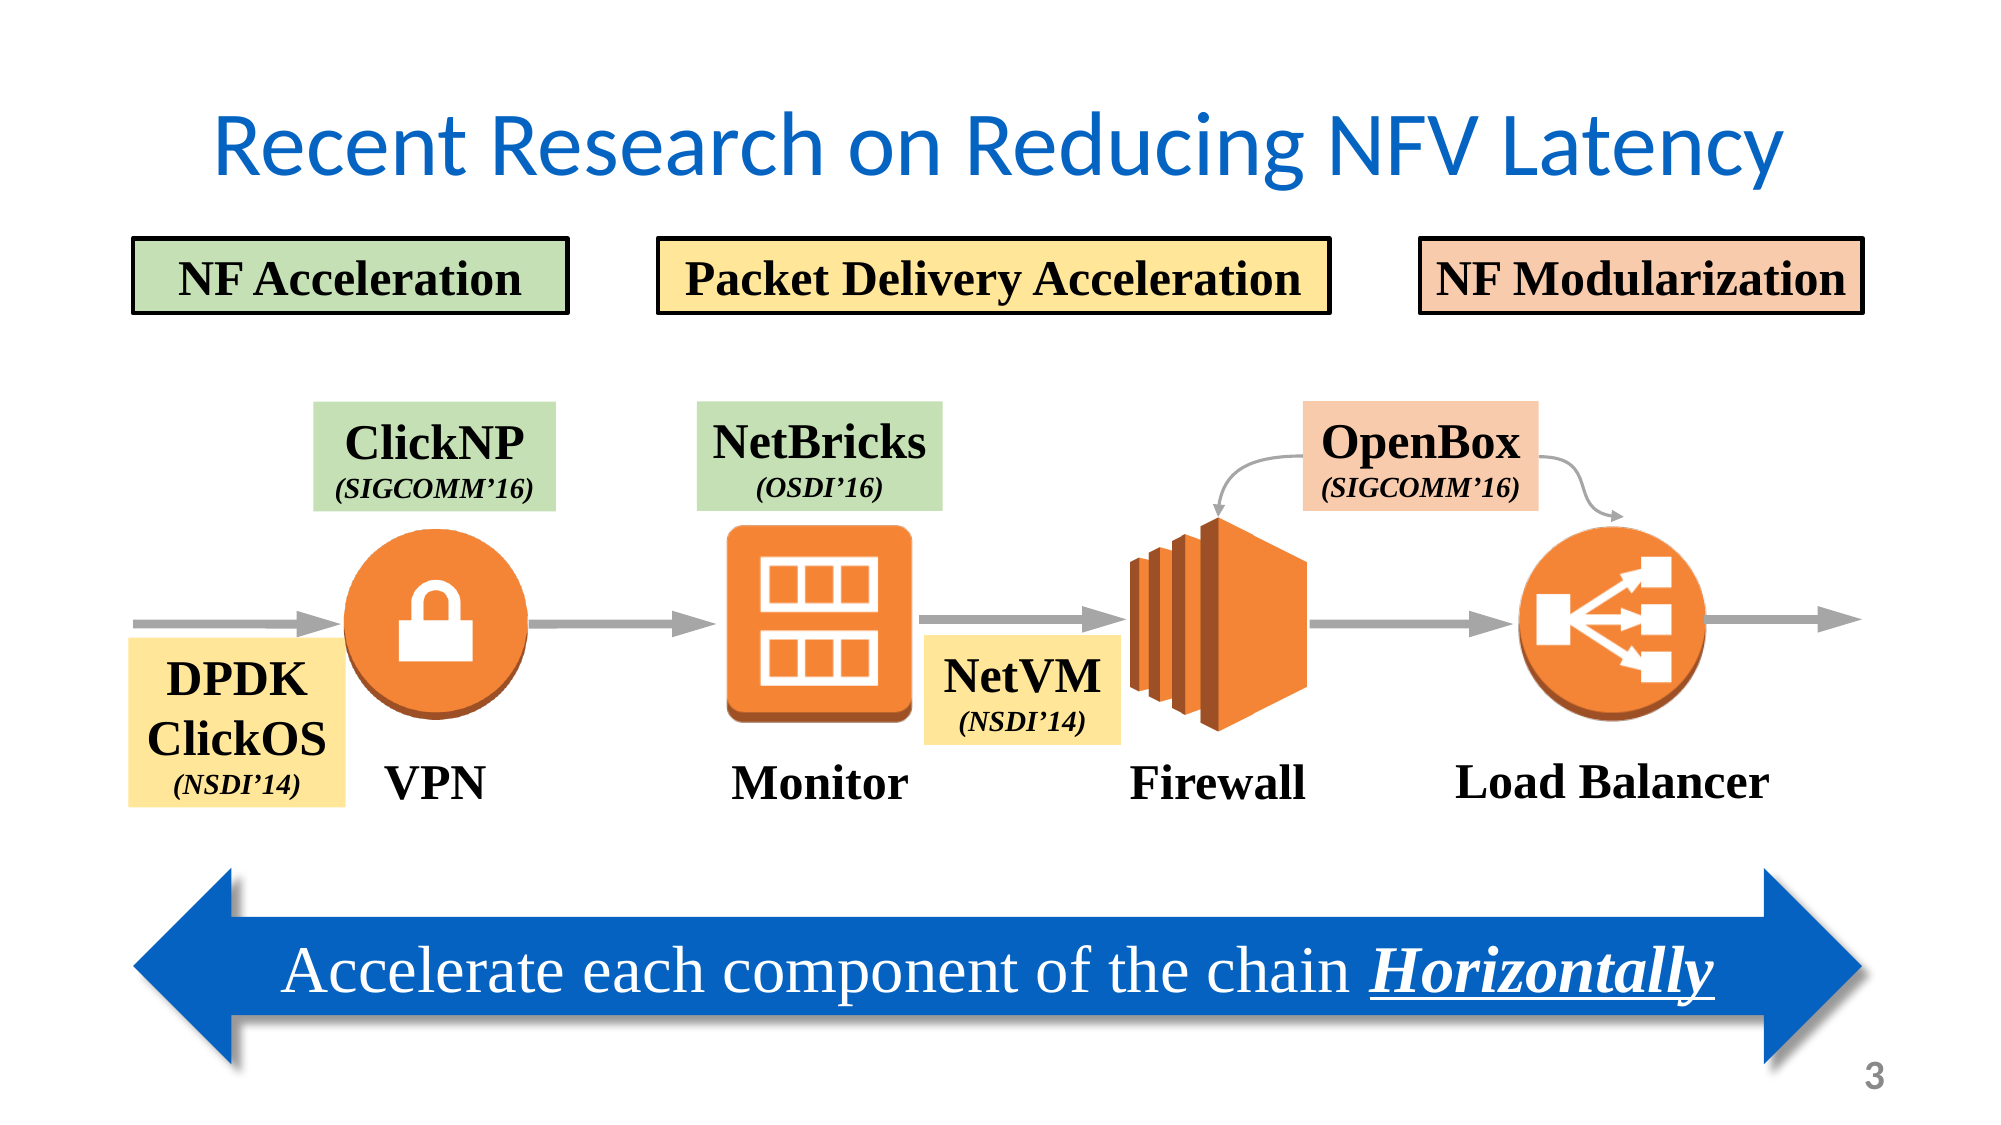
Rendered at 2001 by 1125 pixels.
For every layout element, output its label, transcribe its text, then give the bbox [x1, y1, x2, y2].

picture [341, 526, 529, 723]
slide_number 3 [1433, 1042, 1900, 1103]
picture [1486, 497, 1740, 751]
title Recent Research on Reducing NFV Latency [99, 44, 1901, 233]
text_box DPDK ClickOS (NSDI’14) [128, 637, 346, 808]
text_box VPN [362, 741, 509, 817]
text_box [1538, 456, 1624, 518]
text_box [1217, 456, 1304, 515]
text_box NF Modularization [1419, 238, 1863, 314]
text_box OpenBox (SIGCOMM’16) [1302, 401, 1539, 511]
text_box ClickNP (SIGCOMM’16) [313, 401, 556, 512]
text_box Packet Delivery Acceleration [657, 238, 1330, 314]
text_box Monitor [710, 763, 930, 817]
text_box NetVM (NSDI’14) [955, 635, 1121, 745]
text_box Accelerate each component of the chain Horizontally [131, 865, 1865, 1067]
picture [689, 493, 950, 755]
text_box Load Balancer [1436, 740, 1789, 816]
text_box NetBricks (OSDI’16) [696, 401, 943, 492]
picture [1110, 516, 1326, 732]
text_box Firewall [1114, 741, 1322, 817]
text_box NF Acceleration [133, 238, 568, 314]
